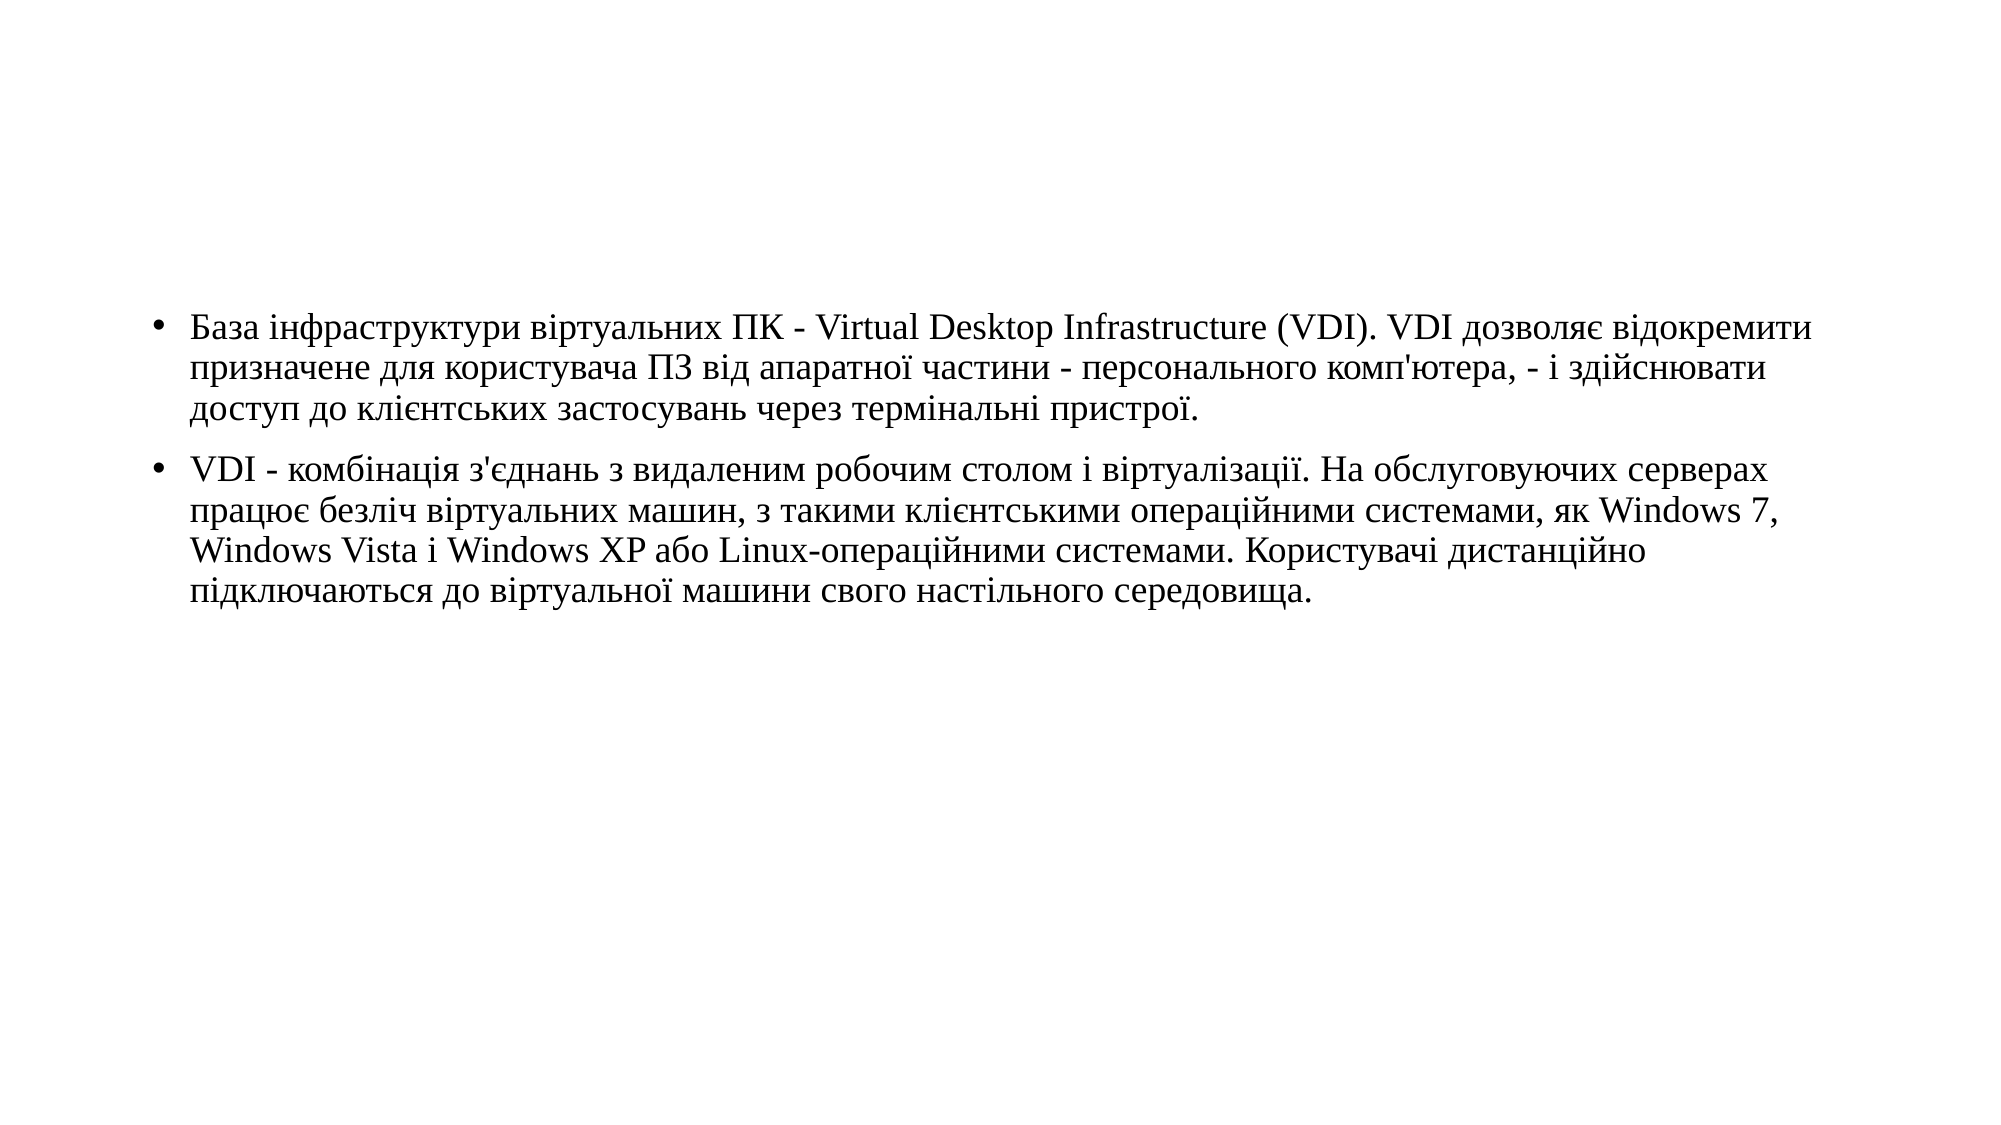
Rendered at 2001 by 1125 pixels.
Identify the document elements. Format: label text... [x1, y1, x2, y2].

list База інфраструктури віртуальних ПК - Virtual Desktop Infrastructure (VDI). VDI дозволяє відокремити призначене для користувача ПЗ від апаратної частини - персонального комп'ютера, - і здійснювати доступ до клієнтських застосувань через термінальні пристрої. VDI - комбінація з'єднань з видаленим робочим столом і віртуалізації. На обслуговуючих серверах працює безліч віртуальних машин, з такими клієнтськими операційними системами, як Windows 7, Windows Vista і Windows XP або Linux-операційними системами. Користувачі дистанційно підключаються до віртуальної машини свого настільного середовища. [137, 299, 1863, 1014]
